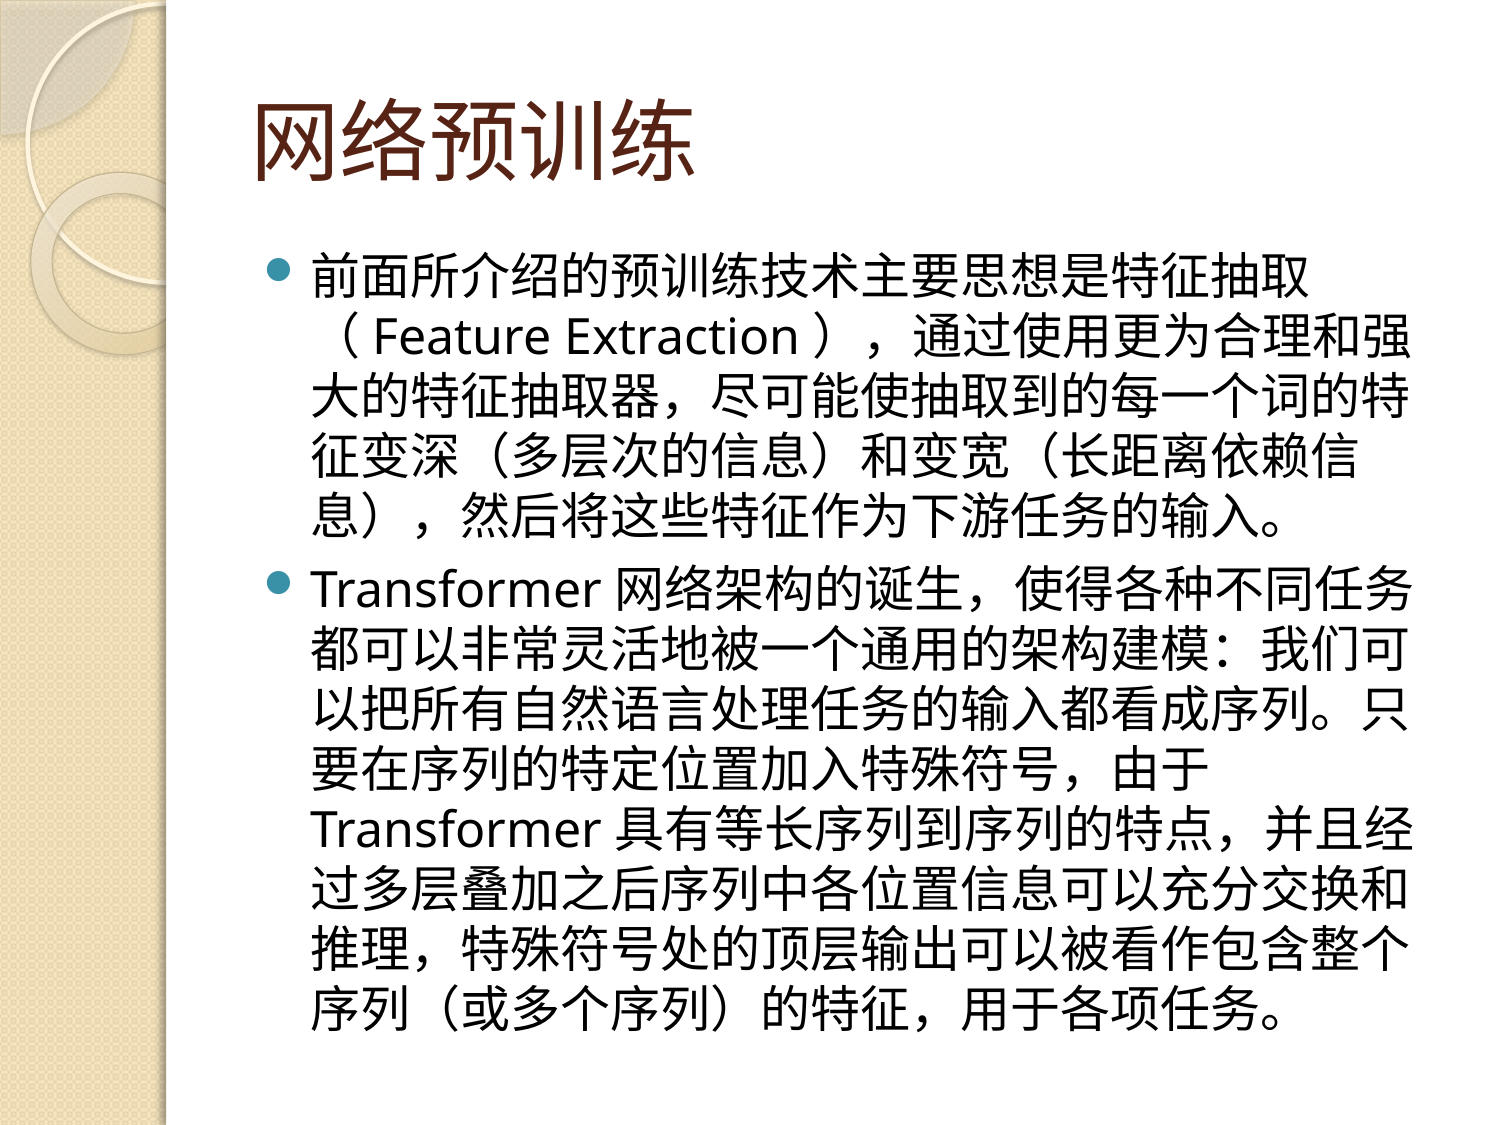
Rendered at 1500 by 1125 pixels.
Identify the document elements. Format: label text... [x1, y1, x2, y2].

list 前面所介绍的预训练技术主要思想是特征抽取（Feature Extraction），通过使用更为合理和强大的特征抽取器，尽可能使抽取到的每一个词的特征变深（多层次的信息）和变宽（长距离依赖信息），然后将这些特征作为下游任务的输入。 Transformer网络架构的诞生，使得各种不同任务都可以非常灵活地被一个通用的架构建模：我们可以把所有自然语言处理任务的输入都看成序列。只要在序列的特定位置加入特殊符号，由于Transformer具有等长序列到序列的特点，并且经过多层叠加之后序列中各位置信息可以充分交换和推理，特殊符号处的顶层输出可以被看作包含整个序列（或多个序列）的特征，用于各项任务。 [235, 433, 1466, 1025]
title 网络预训练 [235, 45, 1466, 233]
list 前面所介绍的预训练技术主要思想是特征抽取（Feature Extraction），通过使用更为合理和强大的特征抽取器，尽可能使抽取到的每一个词的特征变深（多层次的信息）和变宽（长距离依赖信息），然后将这些特征作为下游任务的输入。 Transformer网络架构的诞生，使得各种不同任务都可以非常灵活地被一个通用的架构建模：我们可以把所有自然语言处理任务的输入都看成序列。只要在序列的特定位置加入特殊符号，由于Transformer具有等长序列到序列的特点，并且经过多层叠加之后序列中各位置信息可以充分交换和推理，特殊符号处的顶层输出可以被看作包含整个序列（或多个序列）的特征，用于各项任务。 [235, 237, 1466, 432]
